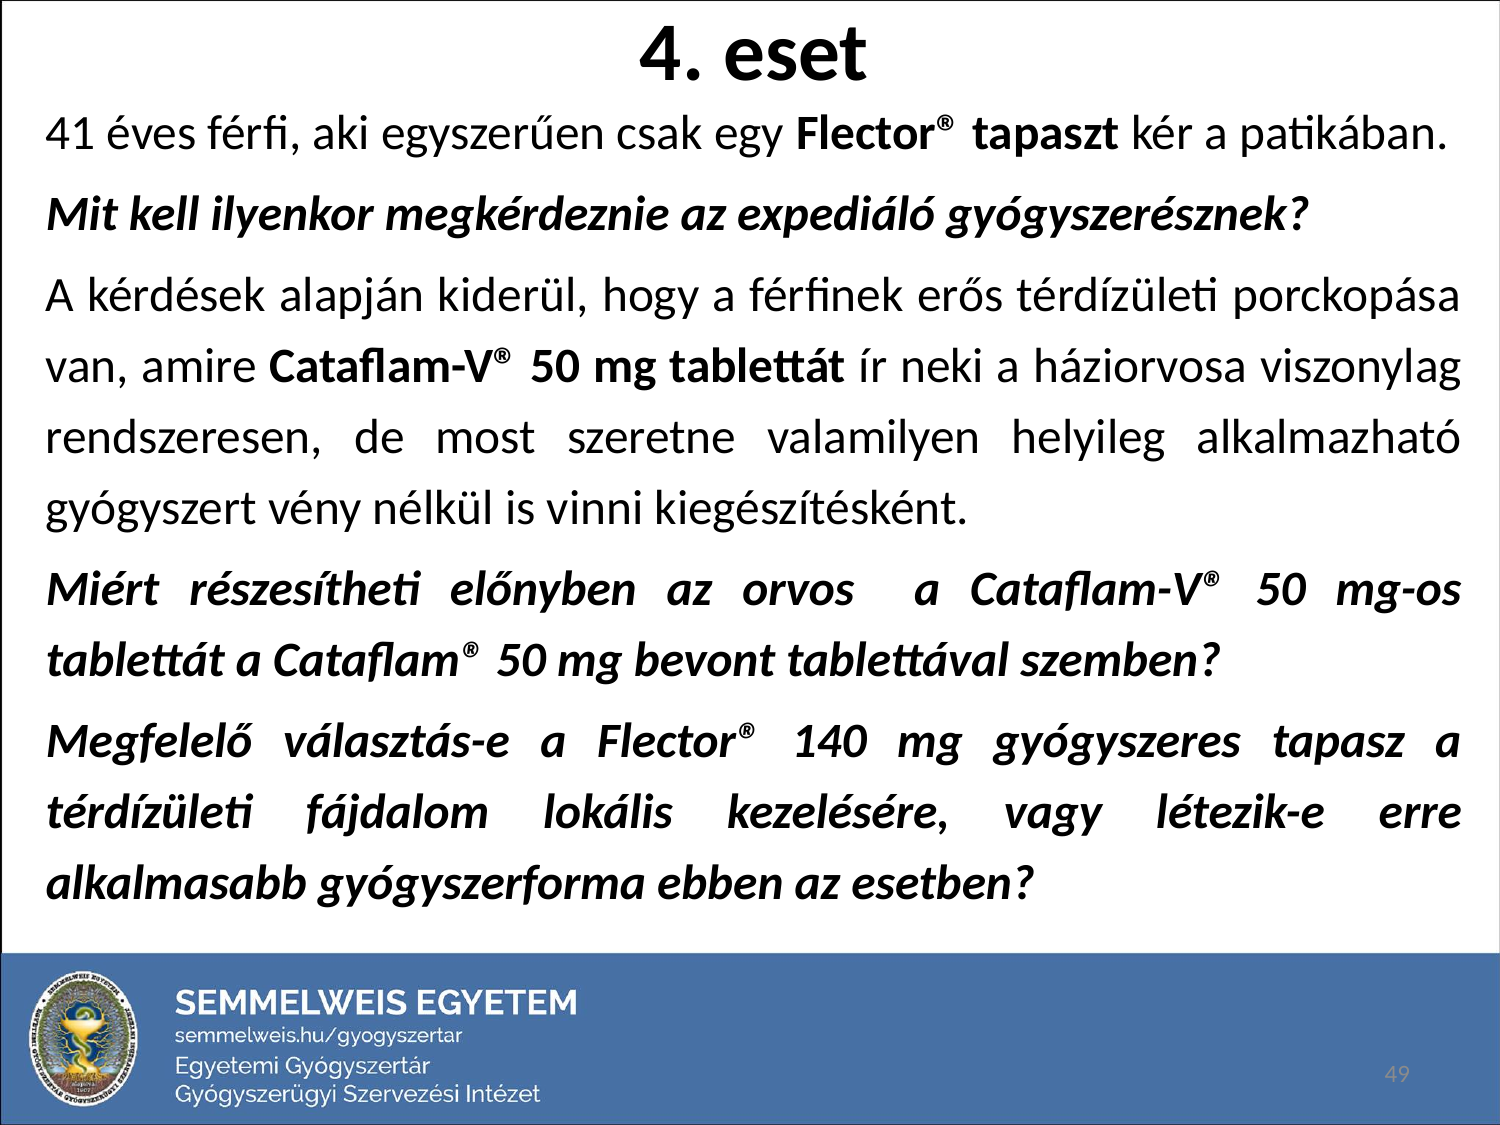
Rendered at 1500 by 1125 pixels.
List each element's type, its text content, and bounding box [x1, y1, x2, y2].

list 41 éves férfi, aki egyszerűen csak egy Flector® tapaszt kér a patikában. Mit kell ilyenkor megkérdeznie az expediáló gyógyszerésznek? A kérdések alapján kiderül, hogy a férfinek erős térdízületi porckopása van, amire Cataflam-V® 50 mg tablettát ír neki a háziorvosa viszonylag rendszeresen, de most szeretne valamilyen helyileg alkalmazható gyógyszert vény nélkül is vinni kiegészítésként. Miért részesítheti előnyben az orvos a Cataflam-V® 50 mg-os tablettát a Cataflam® 50 mg bevont tablettával szemben? Megfelelő választás-e a Flector® 140 mg gyógyszeres tapasz a térdízületi fájdalom lokális kezelésére, vagy létezik-e erre alkalmasabb gyógyszerforma ebben az esetben? [30, 80, 1478, 977]
slide_number 49 [1074, 1042, 1425, 1103]
picture [0, 0, 1500, 1125]
title 4. eset [107, 0, 1402, 80]
